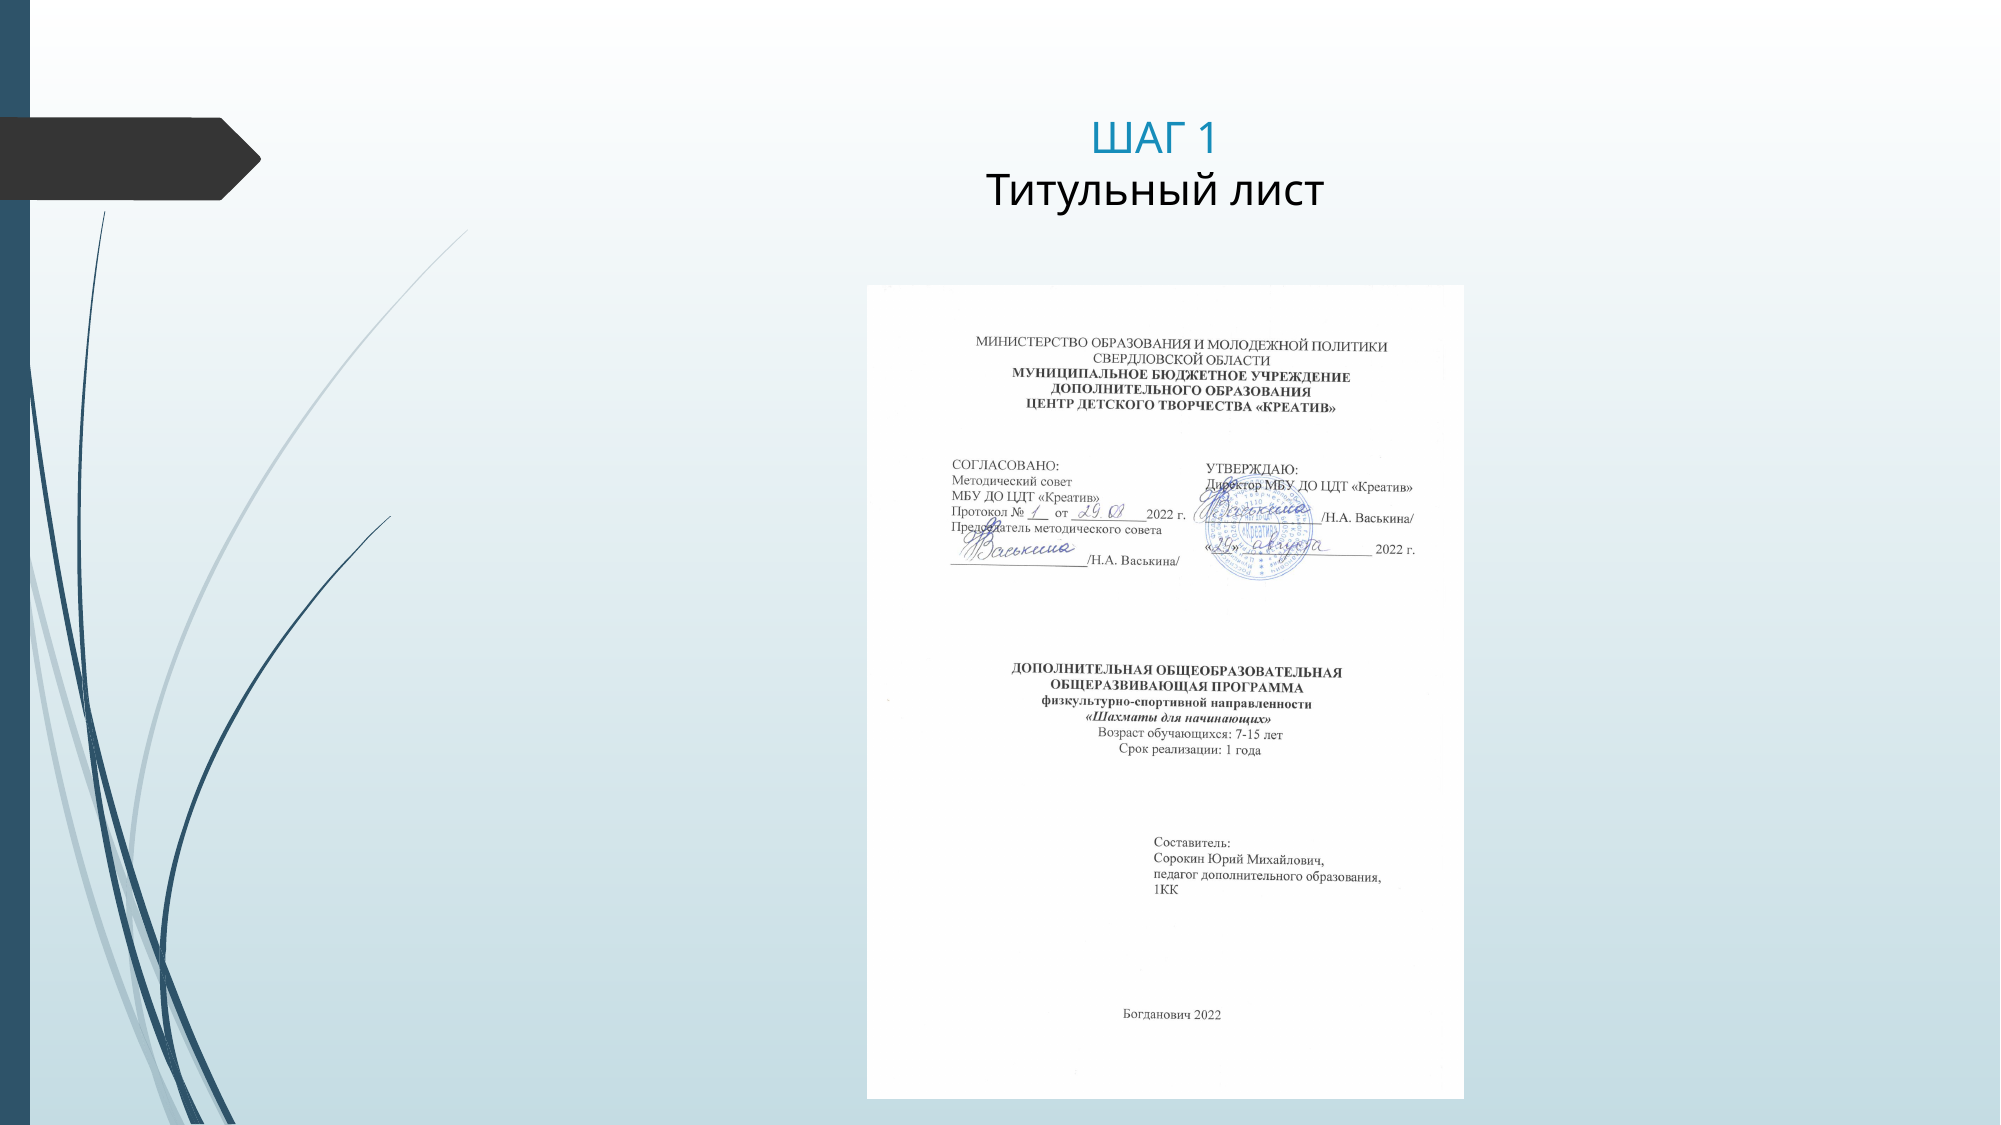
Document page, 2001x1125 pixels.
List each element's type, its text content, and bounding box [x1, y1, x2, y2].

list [867, 285, 1465, 1099]
title ШАГ 1 Титульный лист [425, 102, 1888, 274]
